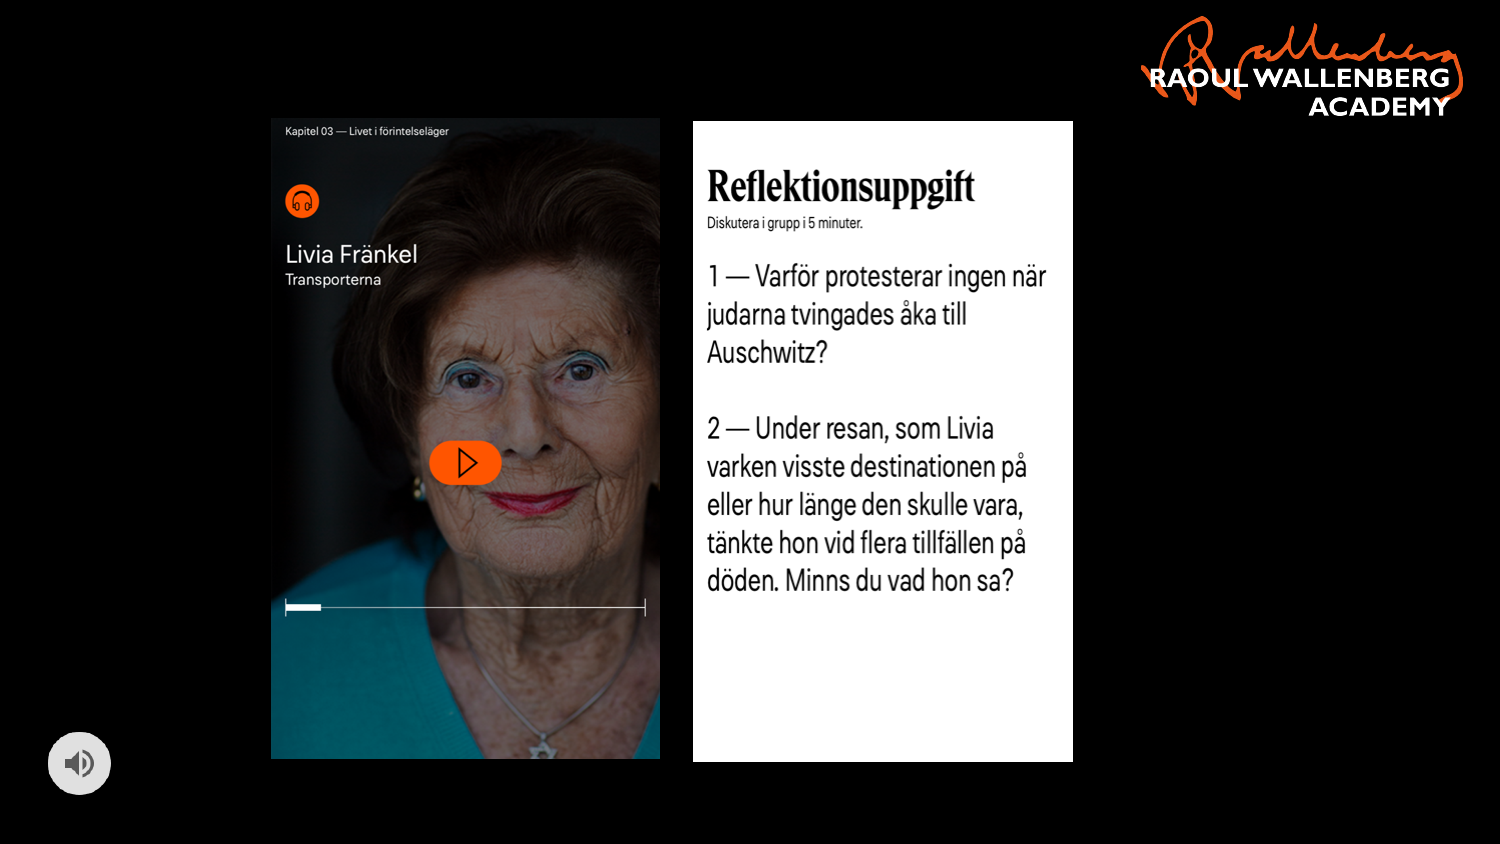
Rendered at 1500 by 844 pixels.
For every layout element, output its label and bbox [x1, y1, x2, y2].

picture [693, 121, 1074, 762]
picture [41, 724, 117, 801]
picture [271, 117, 660, 759]
picture [1141, 16, 1463, 116]
